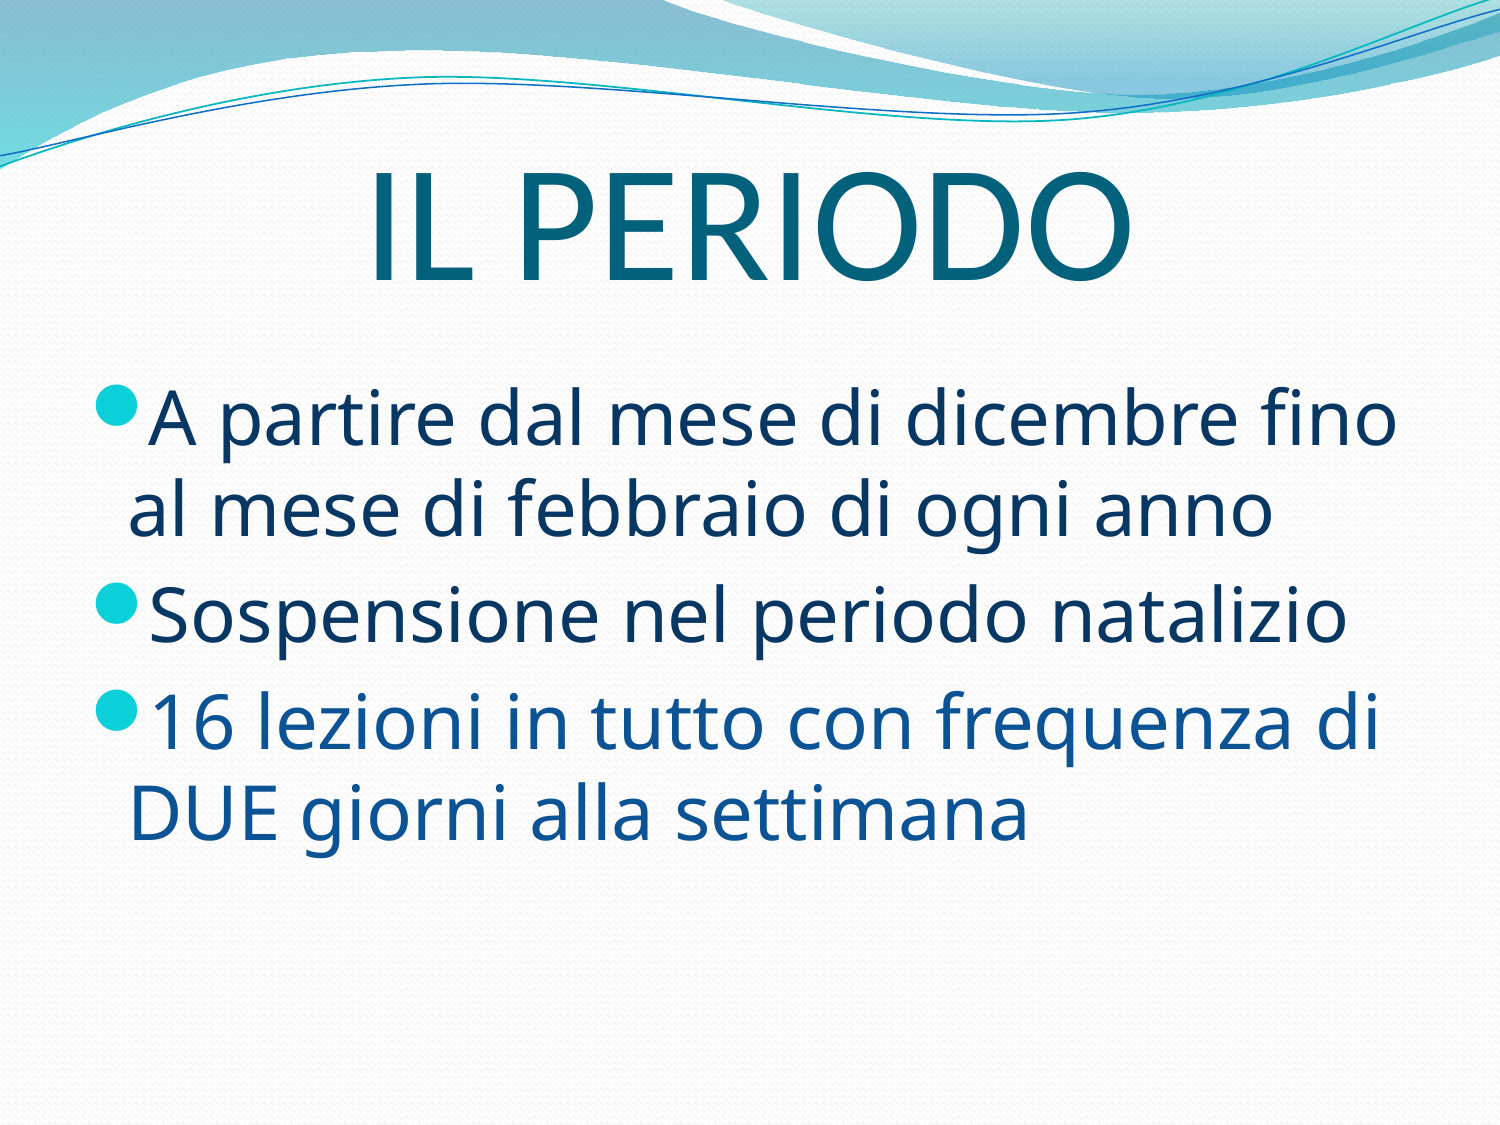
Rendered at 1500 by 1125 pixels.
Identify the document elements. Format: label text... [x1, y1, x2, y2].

title IL PERIODO [75, 66, 1425, 315]
list A partire dal mese di dicembre fino al mese di febbraio di ogni anno Sospensione nel periodo natalizio 16 lezioni in tutto con frequenza di DUE giorni alla settimana [75, 361, 1430, 1000]
text_box [82, 691, 1437, 1066]
